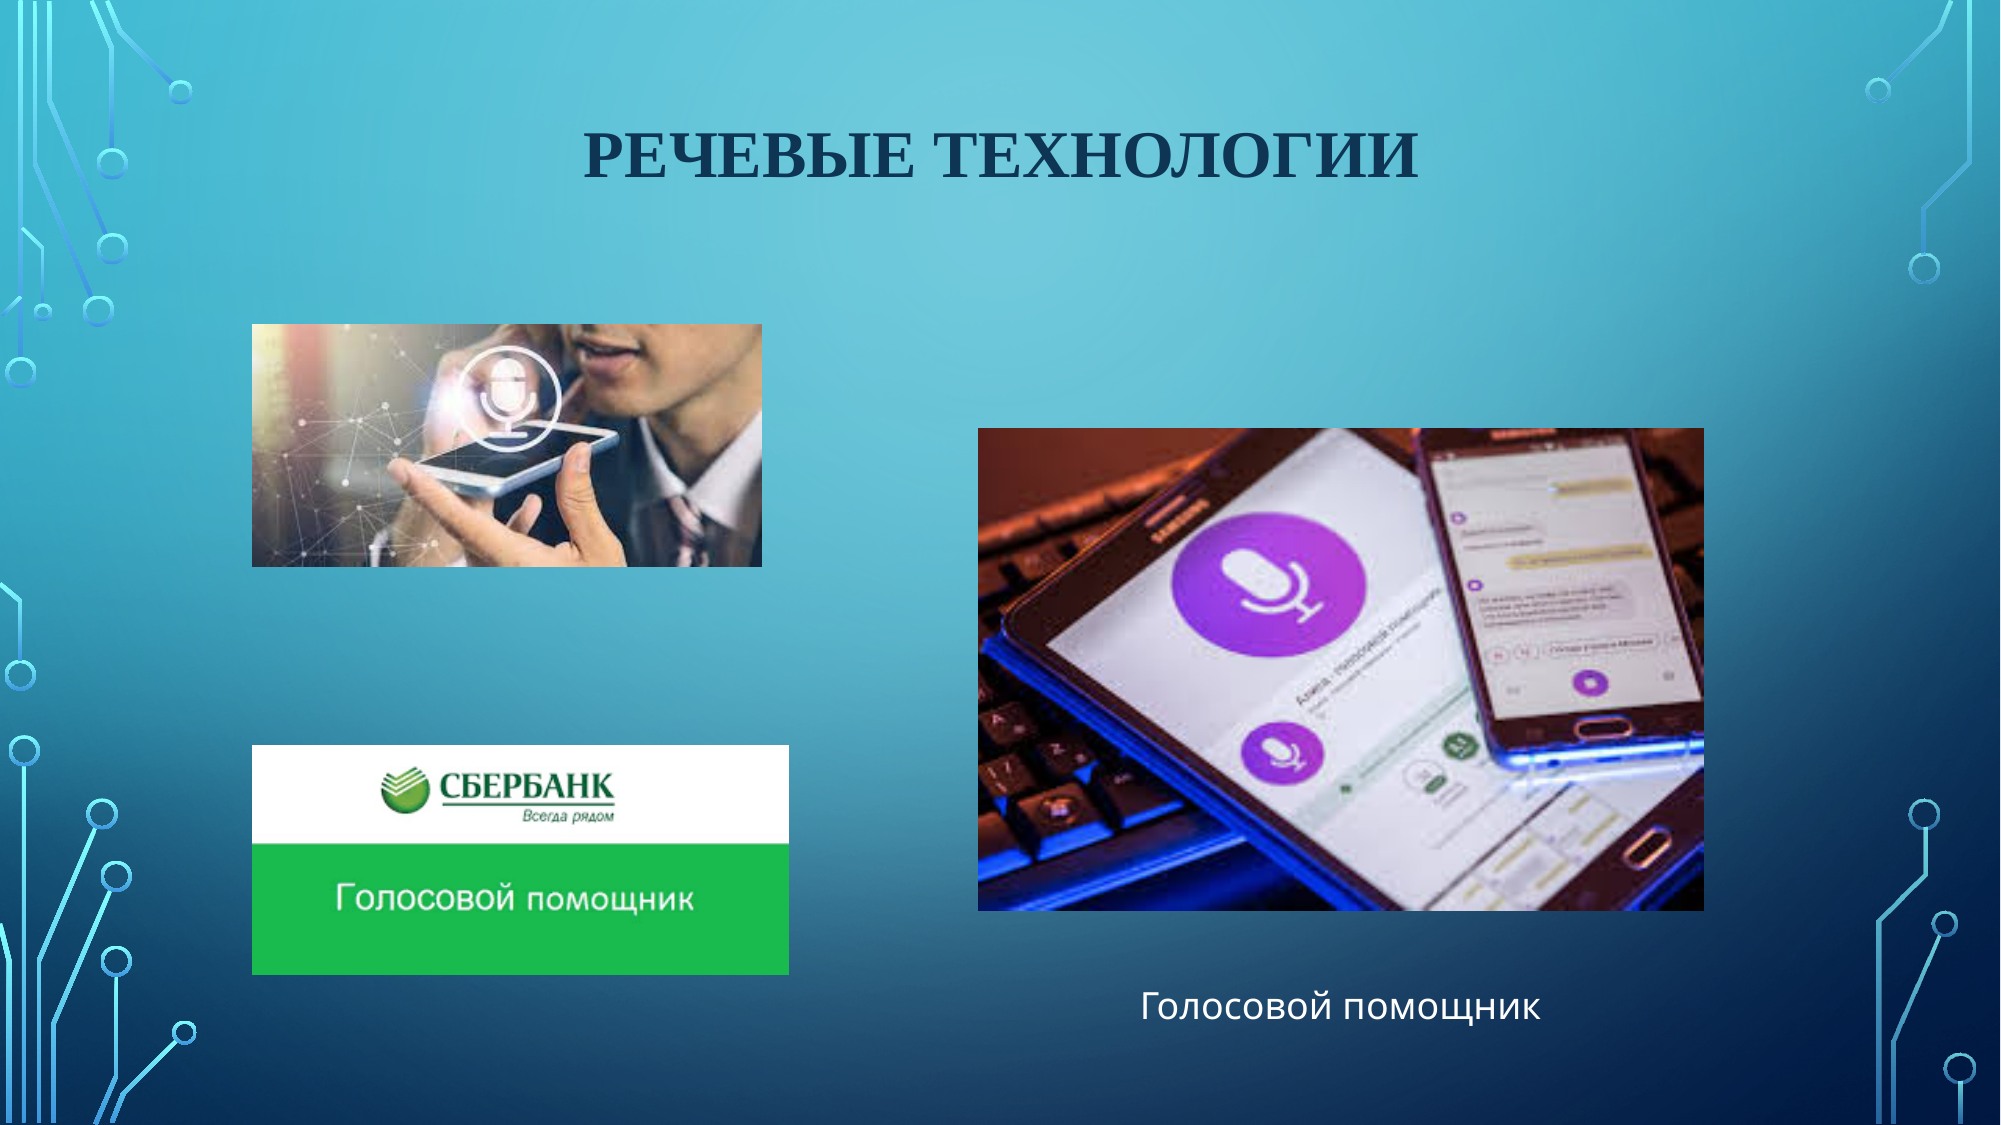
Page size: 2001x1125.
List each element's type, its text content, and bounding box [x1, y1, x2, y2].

text_box Голосовой помощник [1125, 974, 1557, 1035]
picture [252, 745, 789, 976]
title Речевые технологии [189, 35, 1815, 278]
picture [252, 323, 763, 567]
picture [977, 427, 1704, 911]
